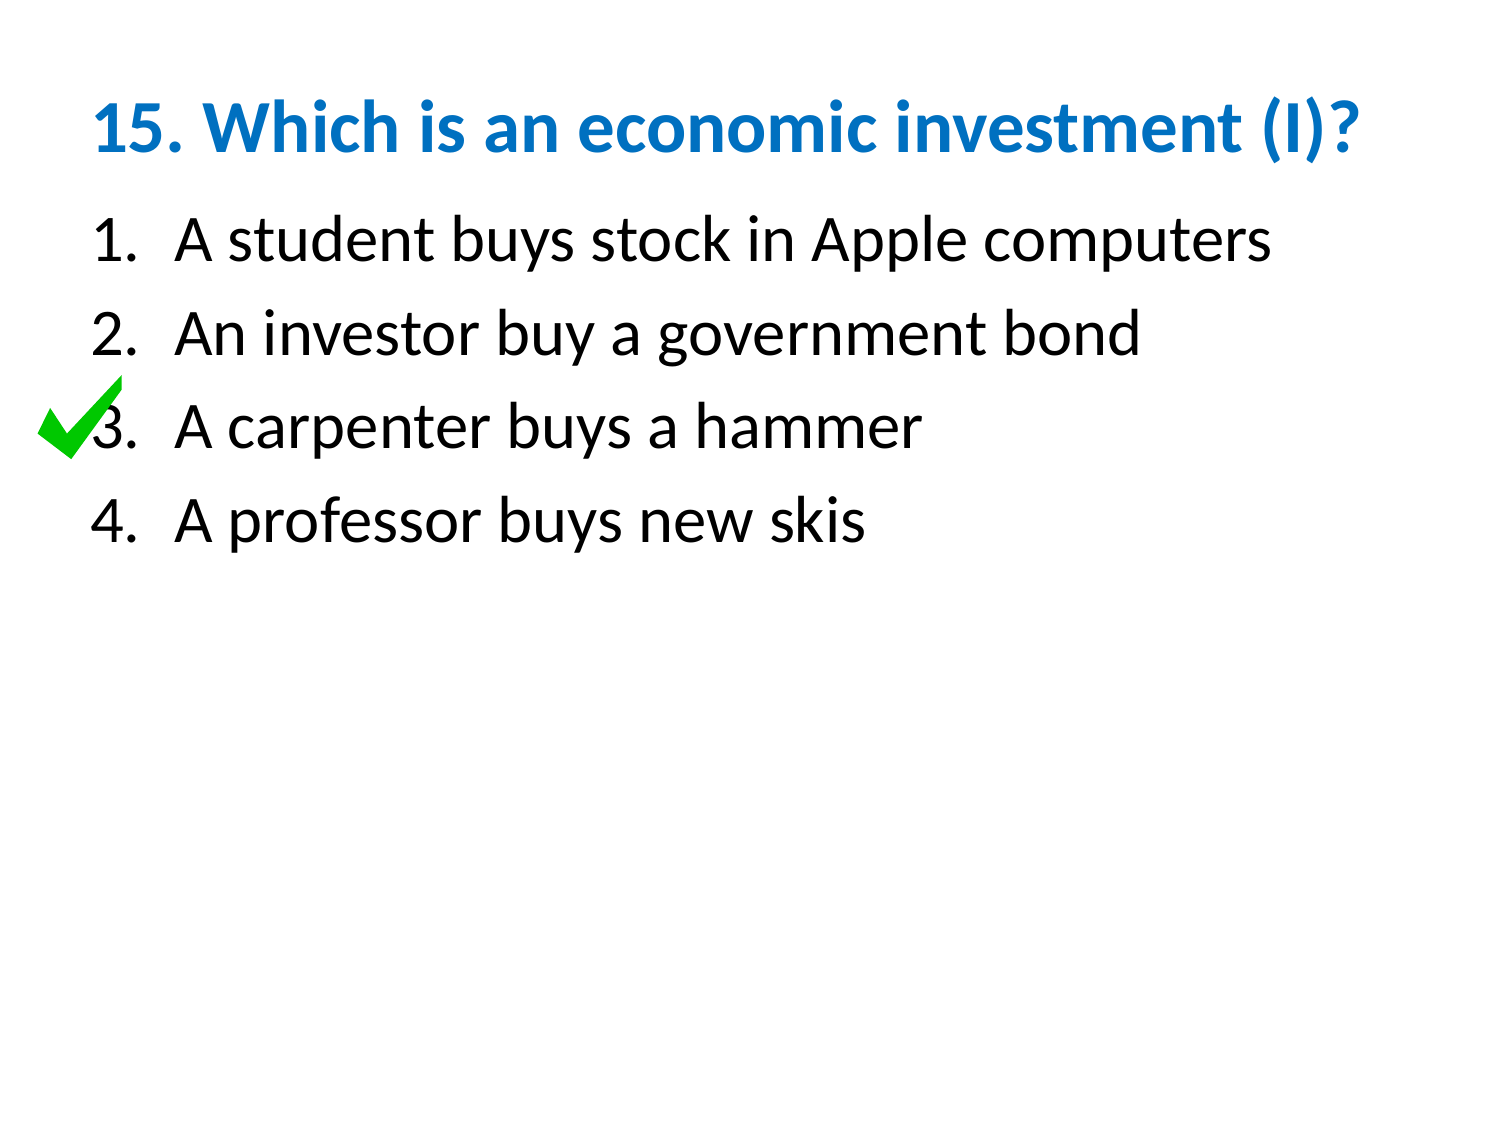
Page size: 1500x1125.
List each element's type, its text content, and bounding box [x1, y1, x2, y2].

title 15. Which is an economic investment (I)? [75, 45, 1425, 187]
text_box [35, 373, 124, 462]
list A student buys stock in Apple computers An investor buy a government bond A carpenter buys a hammer A professor buys new skis [75, 187, 1438, 688]
